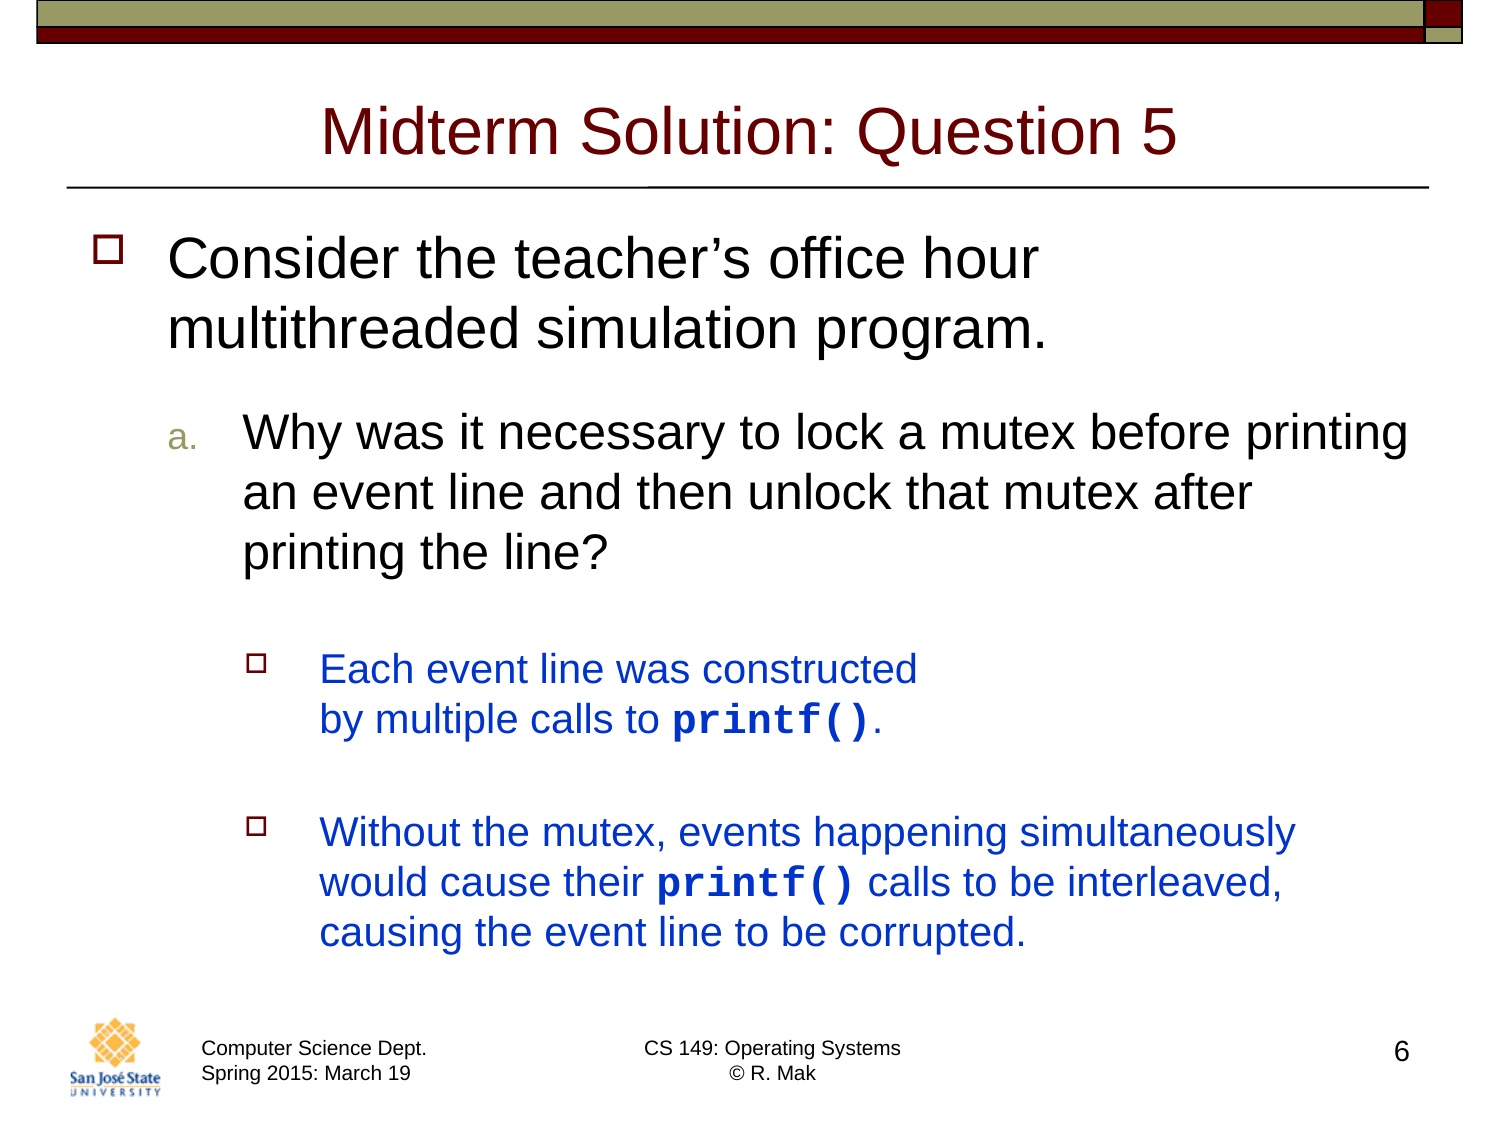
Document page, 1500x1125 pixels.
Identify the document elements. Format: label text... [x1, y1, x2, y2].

list Consider the teacher’s office hour multithreaded simulation program. Why was it necessary to lock a mutex before printing an event line and then unlock that mutex after printing the line? Each event line was constructed by multiple calls to printf(). Without the mutex, events happening simultaneously would cause their printf() calls to be interleaved, causing the event line to be corrupted. [75, 212, 1425, 1006]
picture [60, 1012, 166, 1112]
title Midterm Solution: Question 5 [75, 67, 1425, 175]
slide_number 6 [1112, 1025, 1425, 1100]
